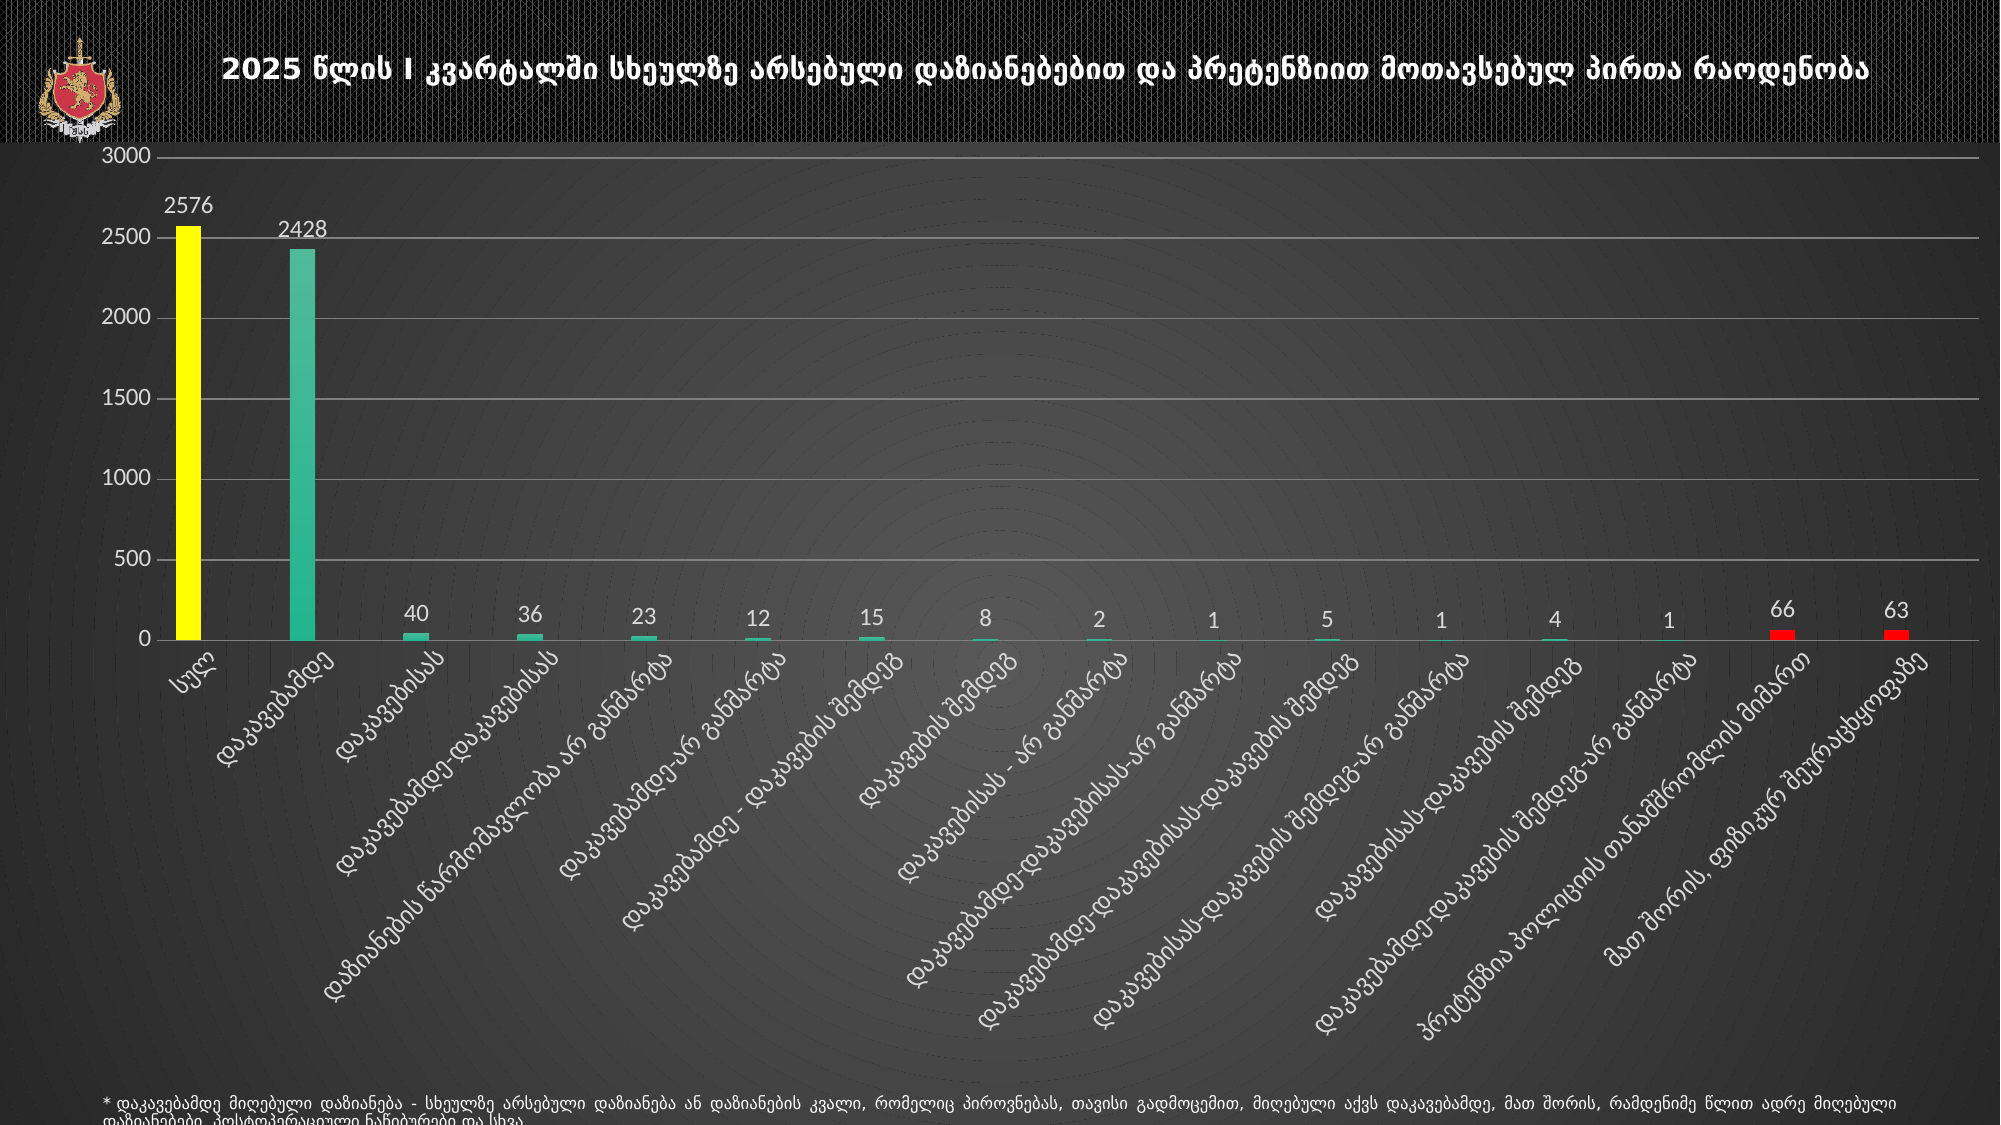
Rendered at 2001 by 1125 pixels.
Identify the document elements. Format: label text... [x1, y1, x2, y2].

title 2025 წლის I კვარტალში სხეულზე არსებული დაზიანებებით და პრეტენზიით მოთავსებულ პირთა რაოდენობა [137, 11, 1956, 129]
picture [0, 16, 157, 162]
chart [0, 142, 2000, 1125]
